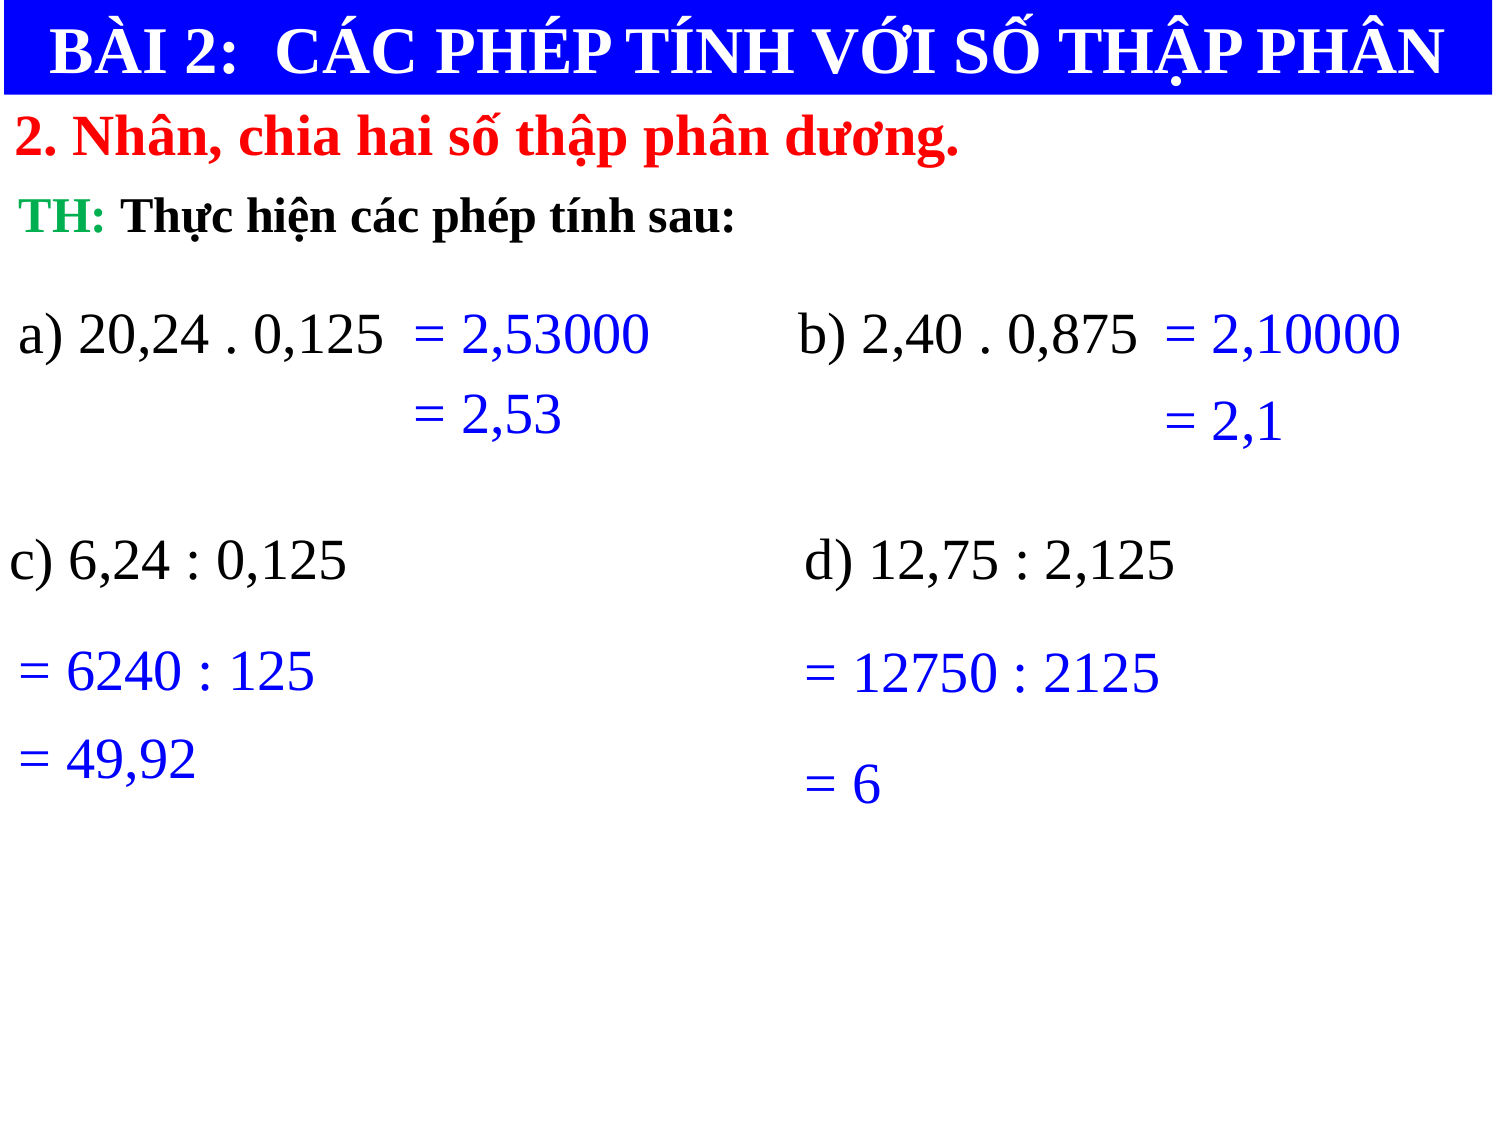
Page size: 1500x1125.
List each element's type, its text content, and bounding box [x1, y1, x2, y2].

text_box = 2,53 [399, 367, 691, 453]
text_box d) 12,75 : 2,125 [790, 514, 1332, 599]
text_box = 12750 : 2125 [790, 627, 1332, 712]
text_box = 6 [790, 737, 1332, 823]
text_box = 2,53000 [399, 287, 691, 367]
text_box c) 6,24 : 0,125 [0, 514, 536, 599]
text_box = 49,92 [4, 713, 546, 798]
text_box TH: Thực hiện các phép tính sau: [4, 174, 988, 250]
text_box b) 2,40 . 0,875 [784, 287, 1149, 373]
text_box = 2,10000 [1149, 287, 1442, 373]
text_box 2. Nhân, chia hai số thập phân dương. [0, 89, 1075, 174]
text_box BÀI 2: CÁC PHÉP TÍNH VỚI SỐ THẬP PHÂN [4, 0, 1493, 95]
text_box = 2,1 [1149, 374, 1442, 460]
text_box a) 20,24 . 0,125 [4, 287, 399, 373]
text_box = 6240 : 125 [4, 624, 546, 710]
